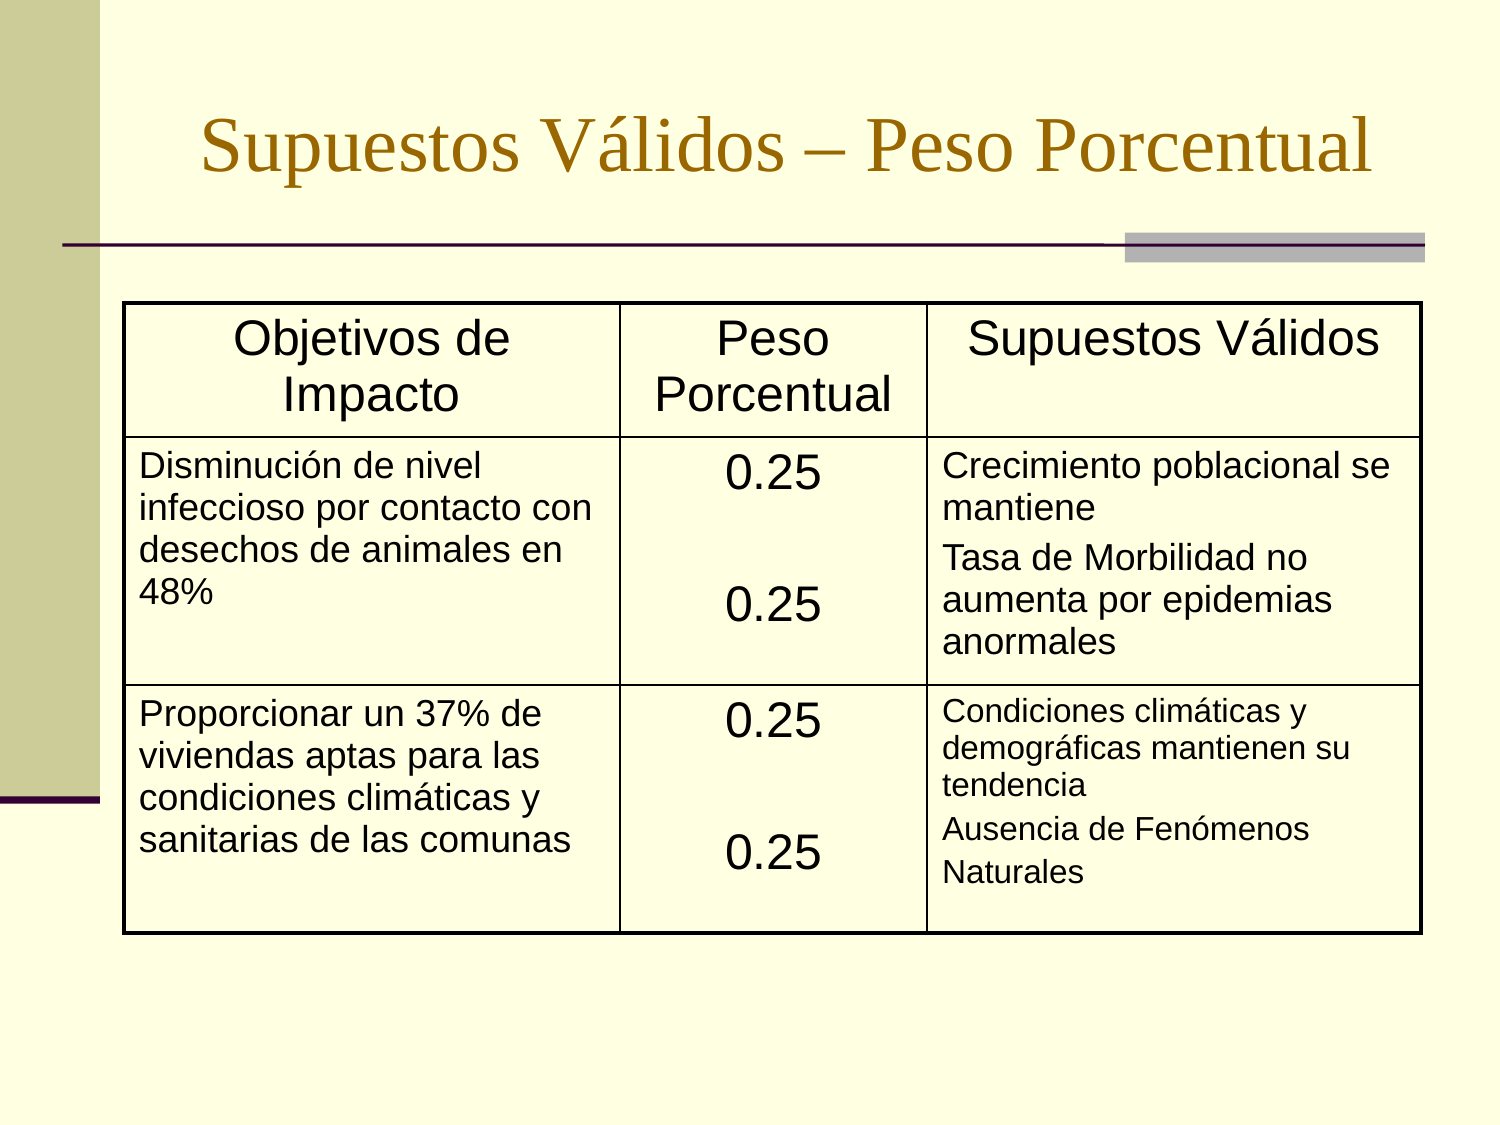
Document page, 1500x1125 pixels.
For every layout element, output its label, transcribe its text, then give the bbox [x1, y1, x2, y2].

table_header Objetivos de Impacto [126, 305, 619, 436]
table_cell 0.25 0.25 [621, 686, 926, 931]
table_cell Condiciones climáticas y demográficas mantienen su tendencia Ausencia de Fenómenos Naturales [928, 686, 1419, 931]
table_cell Proporcionar un 37% de viviendas aptas para las condiciones climáticas y sanitarias de las comunas [126, 686, 619, 931]
table_cell Disminución de nivel infeccioso por contacto con desechos de animales en 48% [126, 438, 619, 684]
title Supuestos Válidos – Peso Porcentual [149, 45, 1426, 234]
table_header Peso Porcentual [621, 305, 926, 436]
table_cell Crecimiento poblacional se mantiene Tasa de Morbilidad no aumenta por epidemias anormales [928, 438, 1419, 684]
table_cell 0.25 0.25 [621, 438, 926, 684]
table_header Supuestos Válidos [928, 305, 1419, 436]
